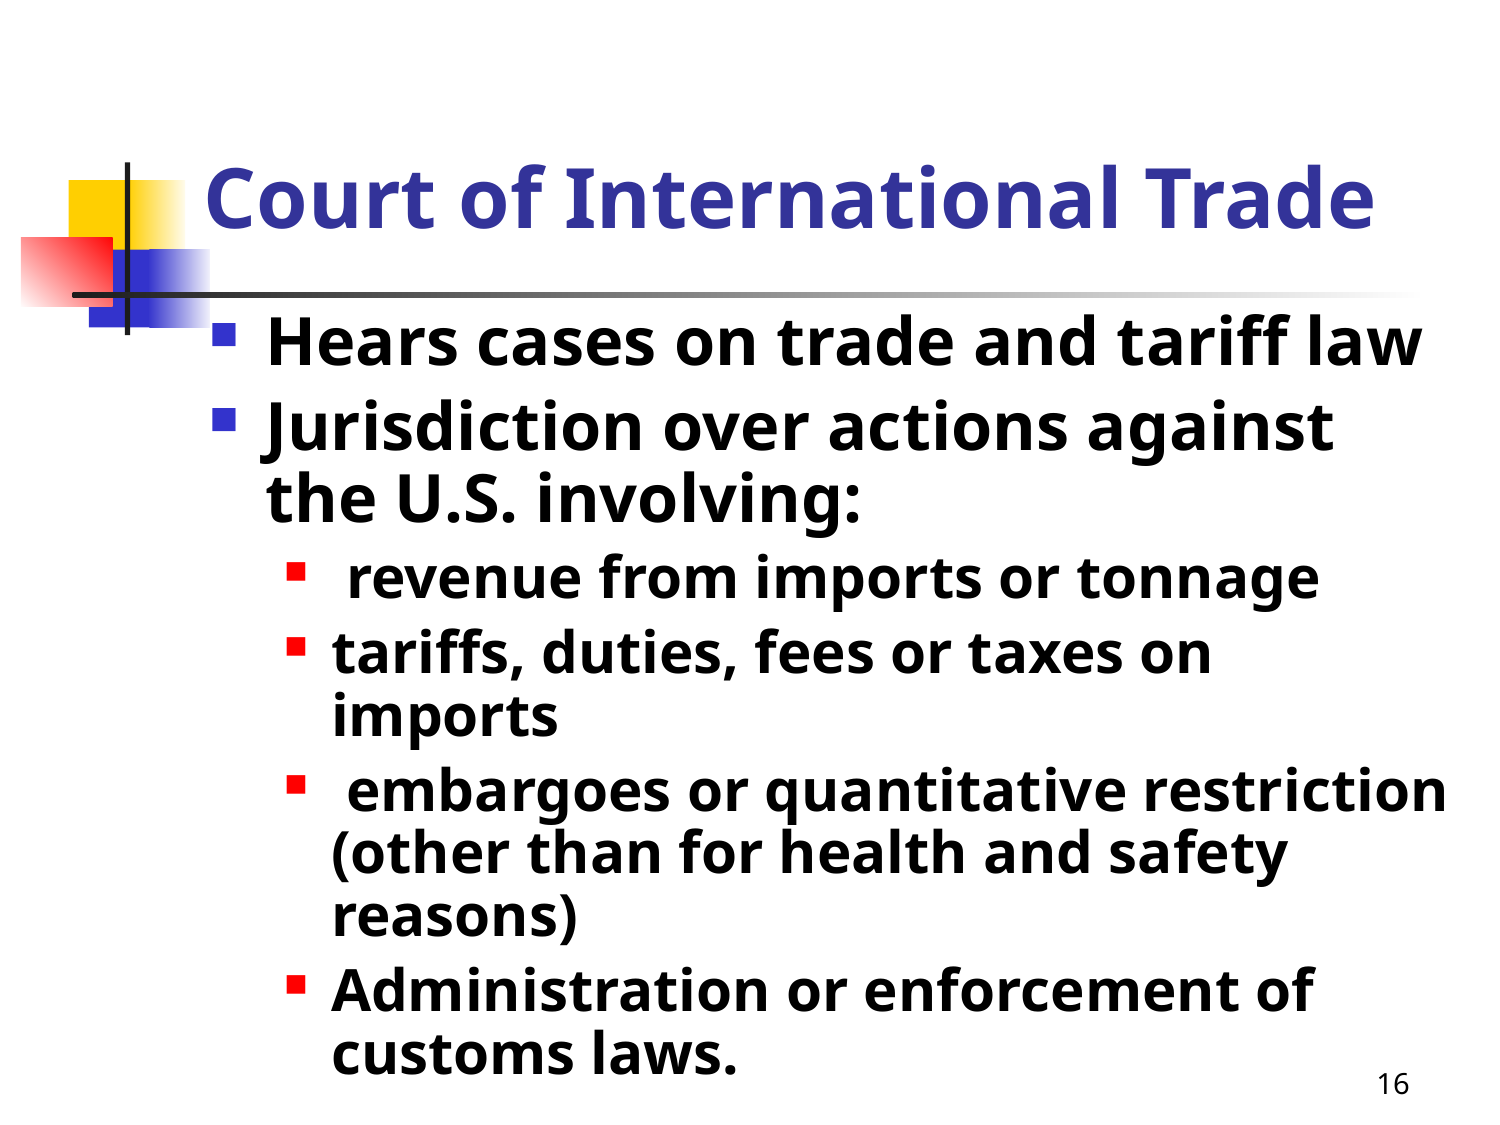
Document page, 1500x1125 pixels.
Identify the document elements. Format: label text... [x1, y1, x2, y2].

title Court of International Trade [188, 101, 1468, 289]
list Hears cases on trade and tariff law Jurisdiction over actions against the U.S. involving: revenue from imports or tonnage tariffs, duties, fees or taxes on imports embargoes or quantitative restriction (other than for health and safety reasons) Administration or enforcement of customs laws. [193, 299, 1470, 1007]
slide_number 16 [1112, 1037, 1426, 1113]
